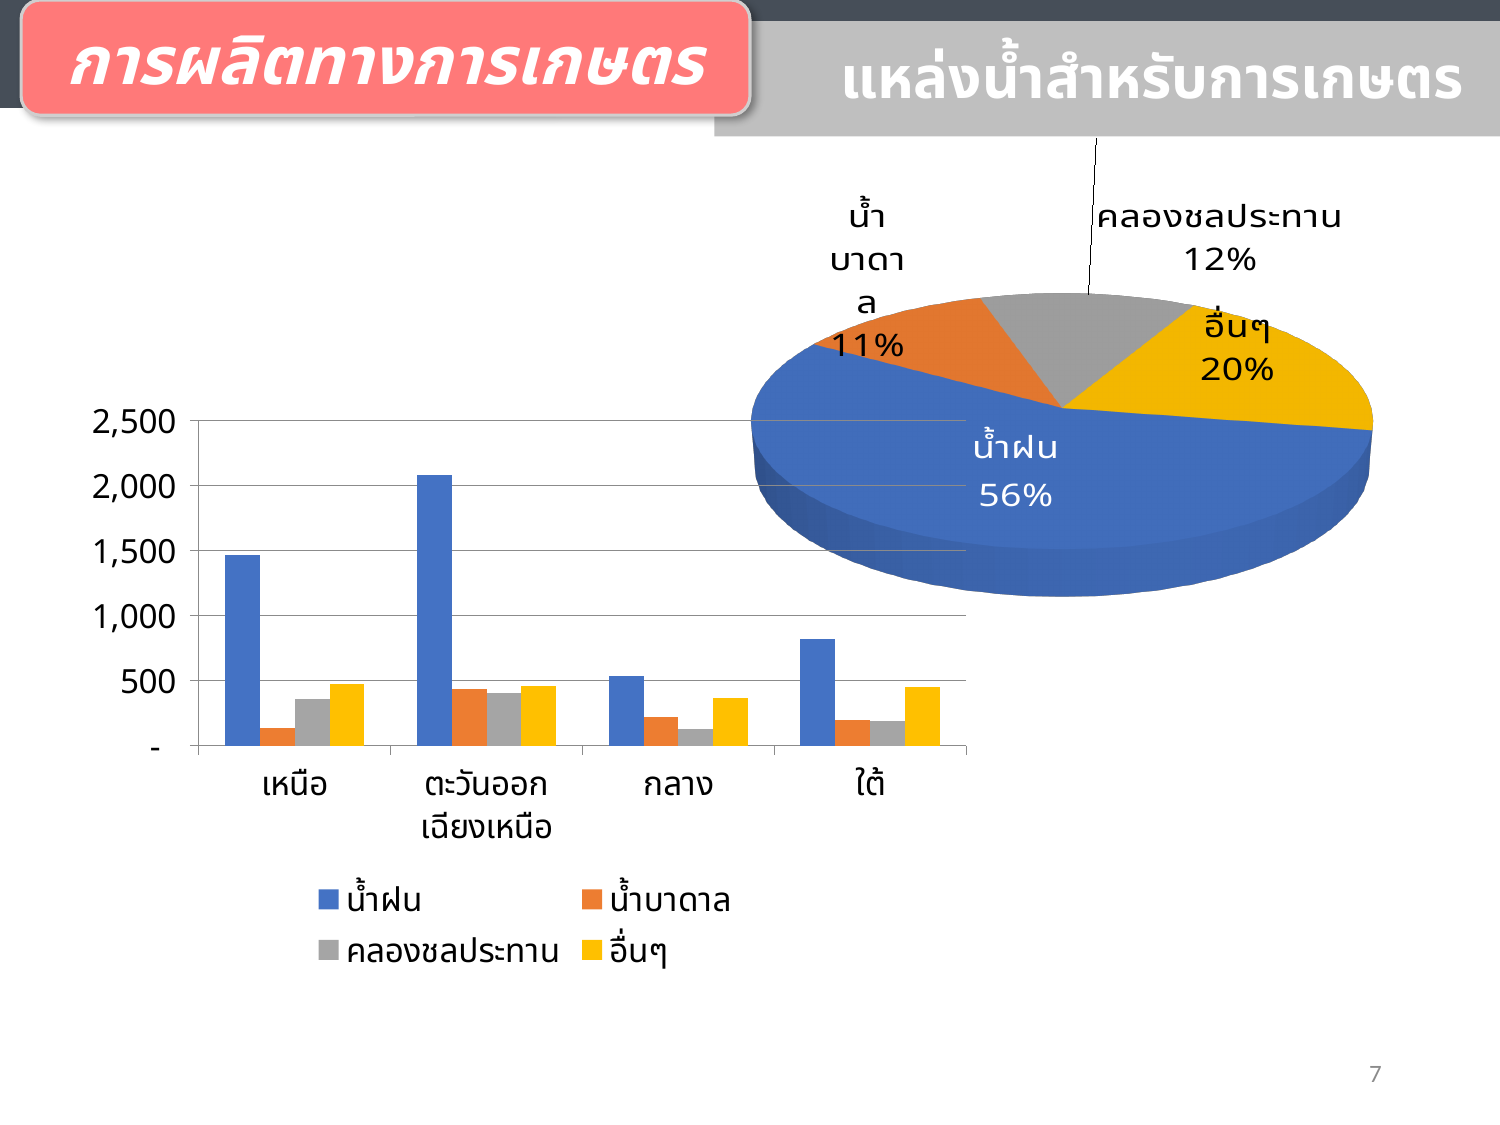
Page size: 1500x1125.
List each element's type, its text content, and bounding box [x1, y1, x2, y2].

text_box [746, 0, 1500, 20]
text_box การผลิตทางการเกษตร [20, 0, 752, 117]
text_box แหล่งน้ำสำหรับการเกษตร [788, 32, 1479, 118]
text_box [713, 20, 1500, 137]
chart [65, 138, 1481, 979]
slide_number 7 [1059, 1042, 1397, 1103]
text_box [0, 0, 31, 109]
